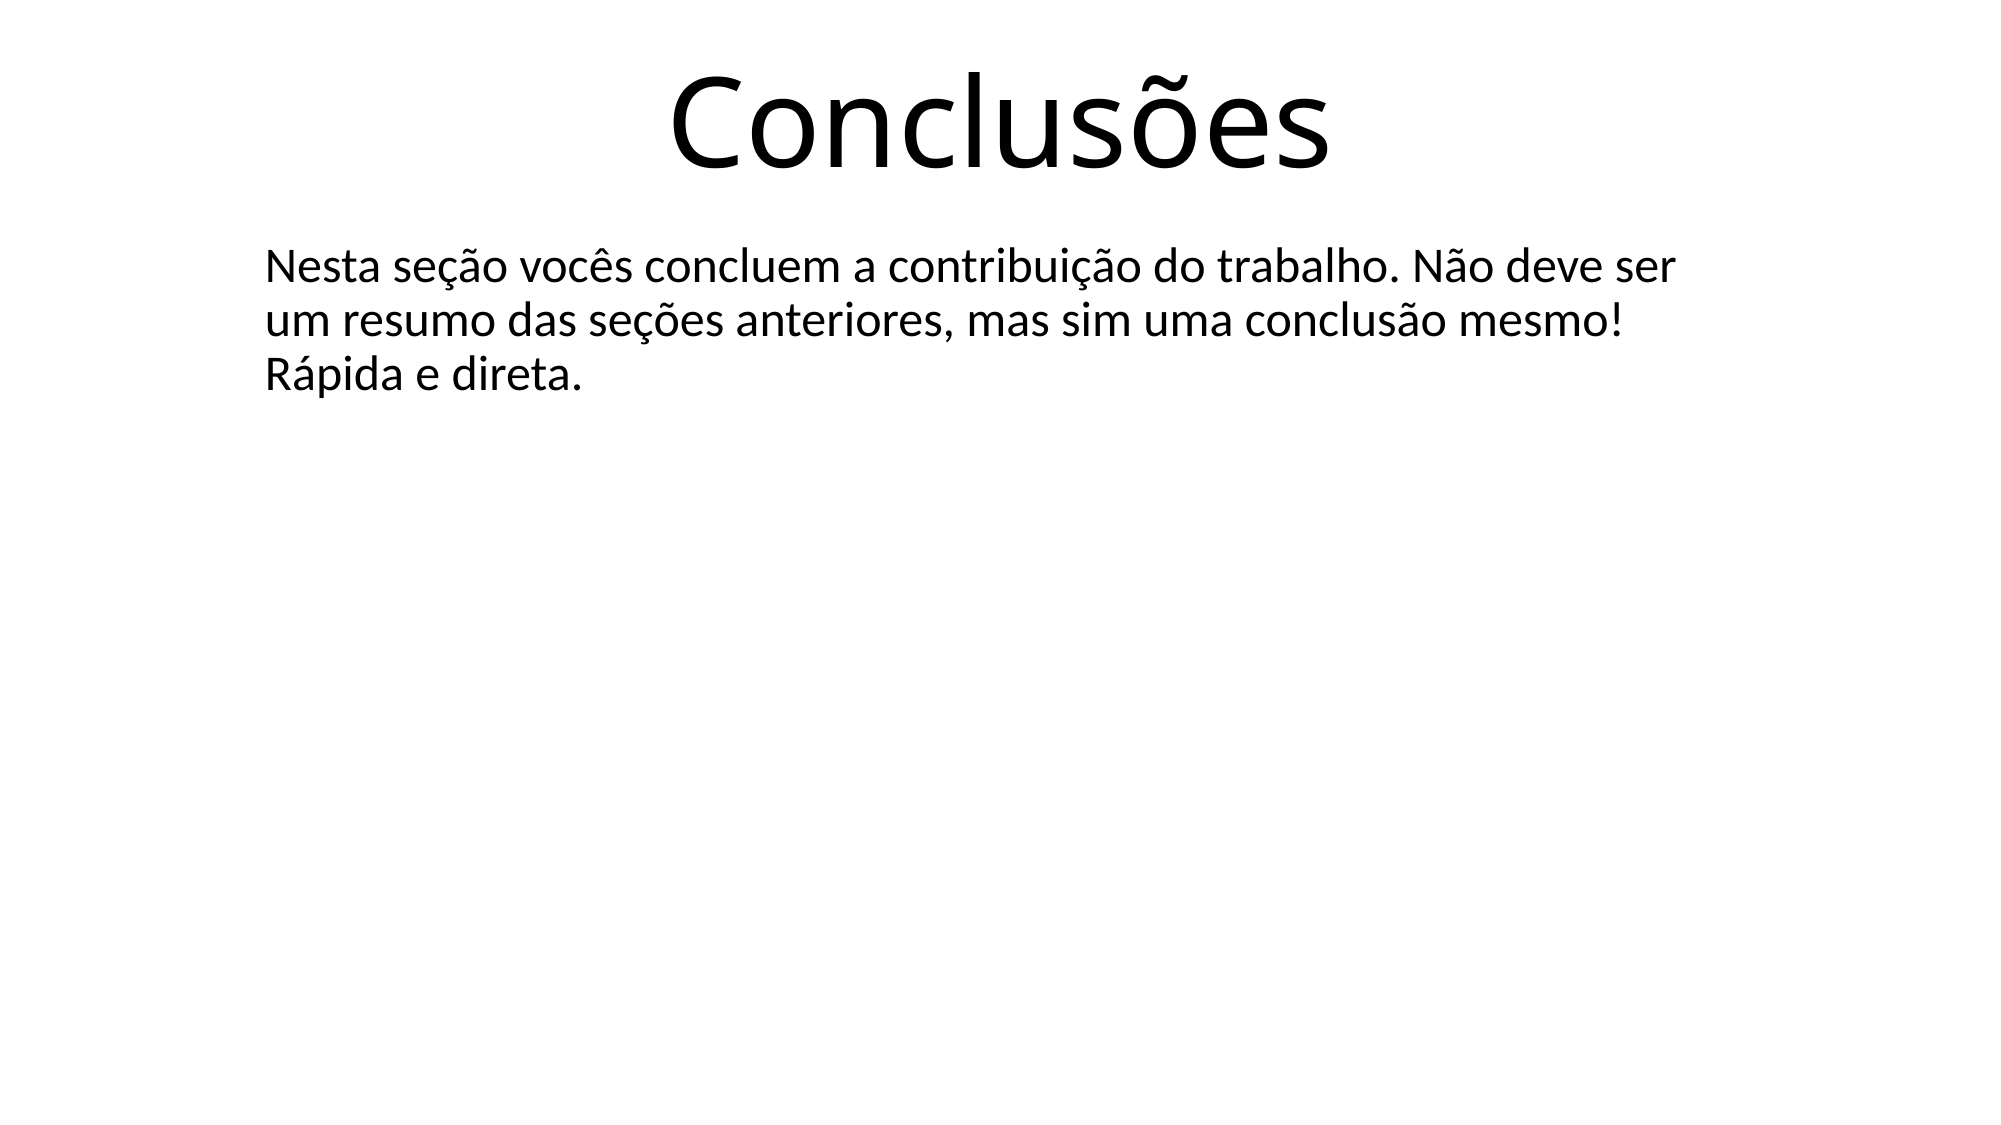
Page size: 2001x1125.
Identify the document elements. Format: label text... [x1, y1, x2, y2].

title Conclusões [249, 47, 1750, 203]
subtitle Nesta seção vocês concluem a contribuição do trabalho. Não deve ser um resumo das seções anteriores, mas sim uma conclusão mesmo! Rápida e direta. [249, 231, 1750, 863]
